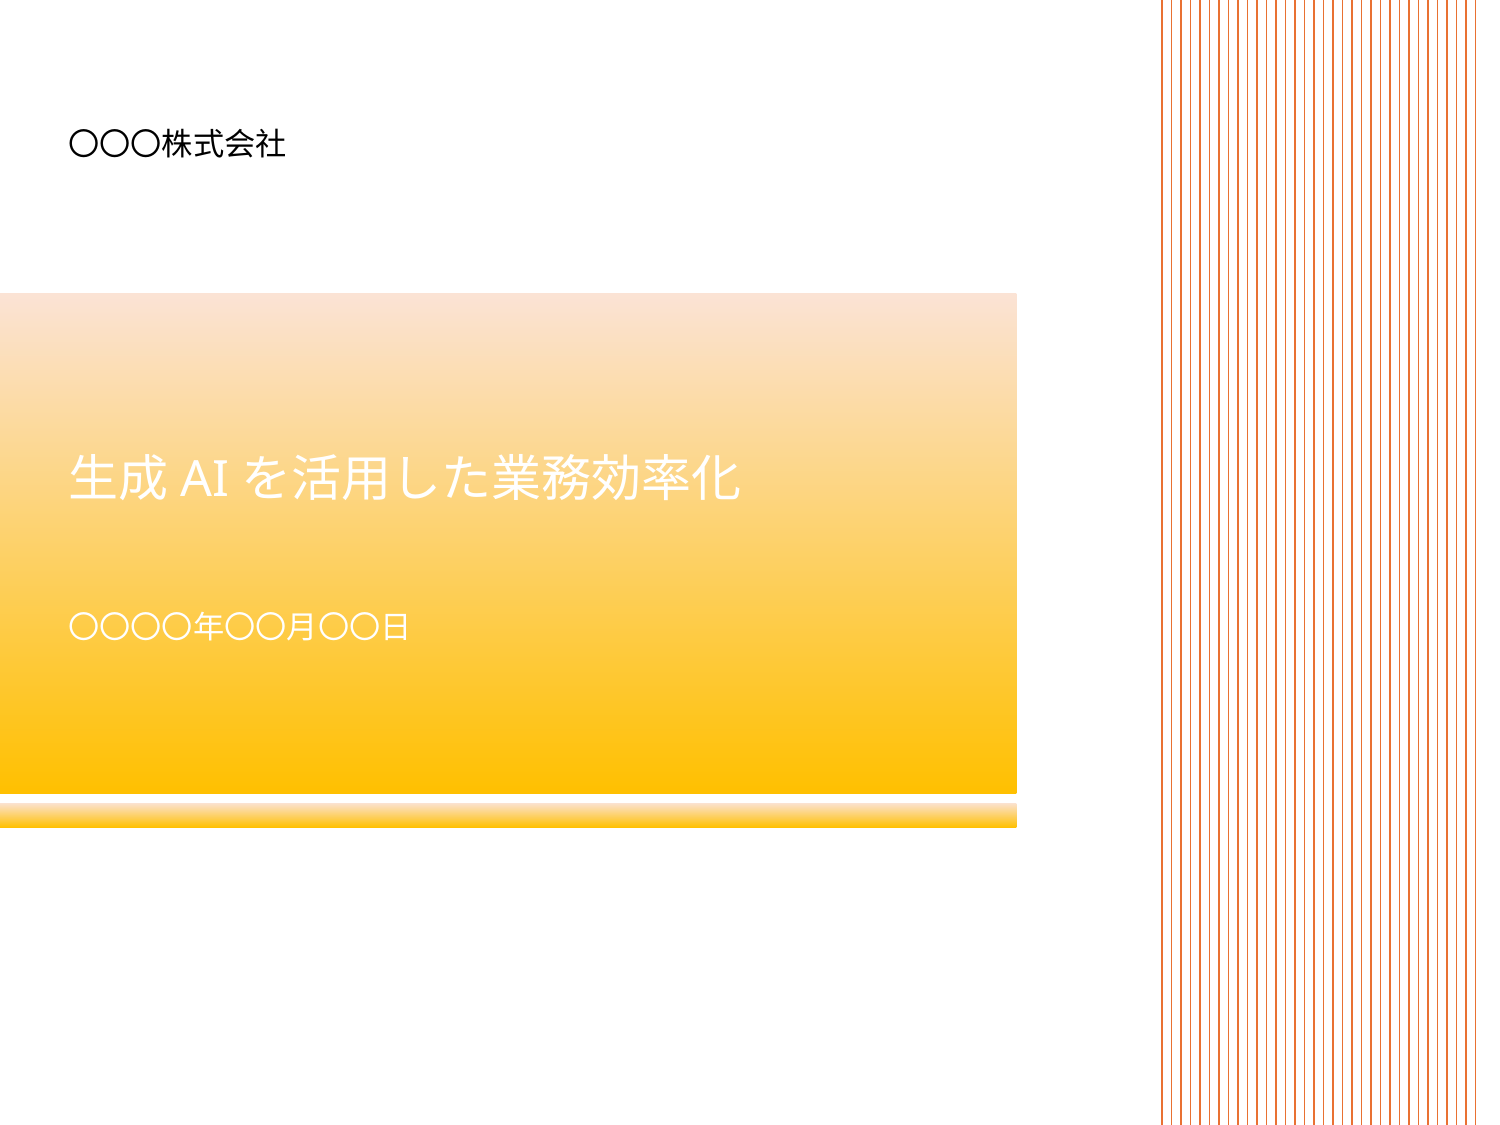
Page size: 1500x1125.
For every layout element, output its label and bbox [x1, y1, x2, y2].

text_box [0, 0, 1477, 1125]
